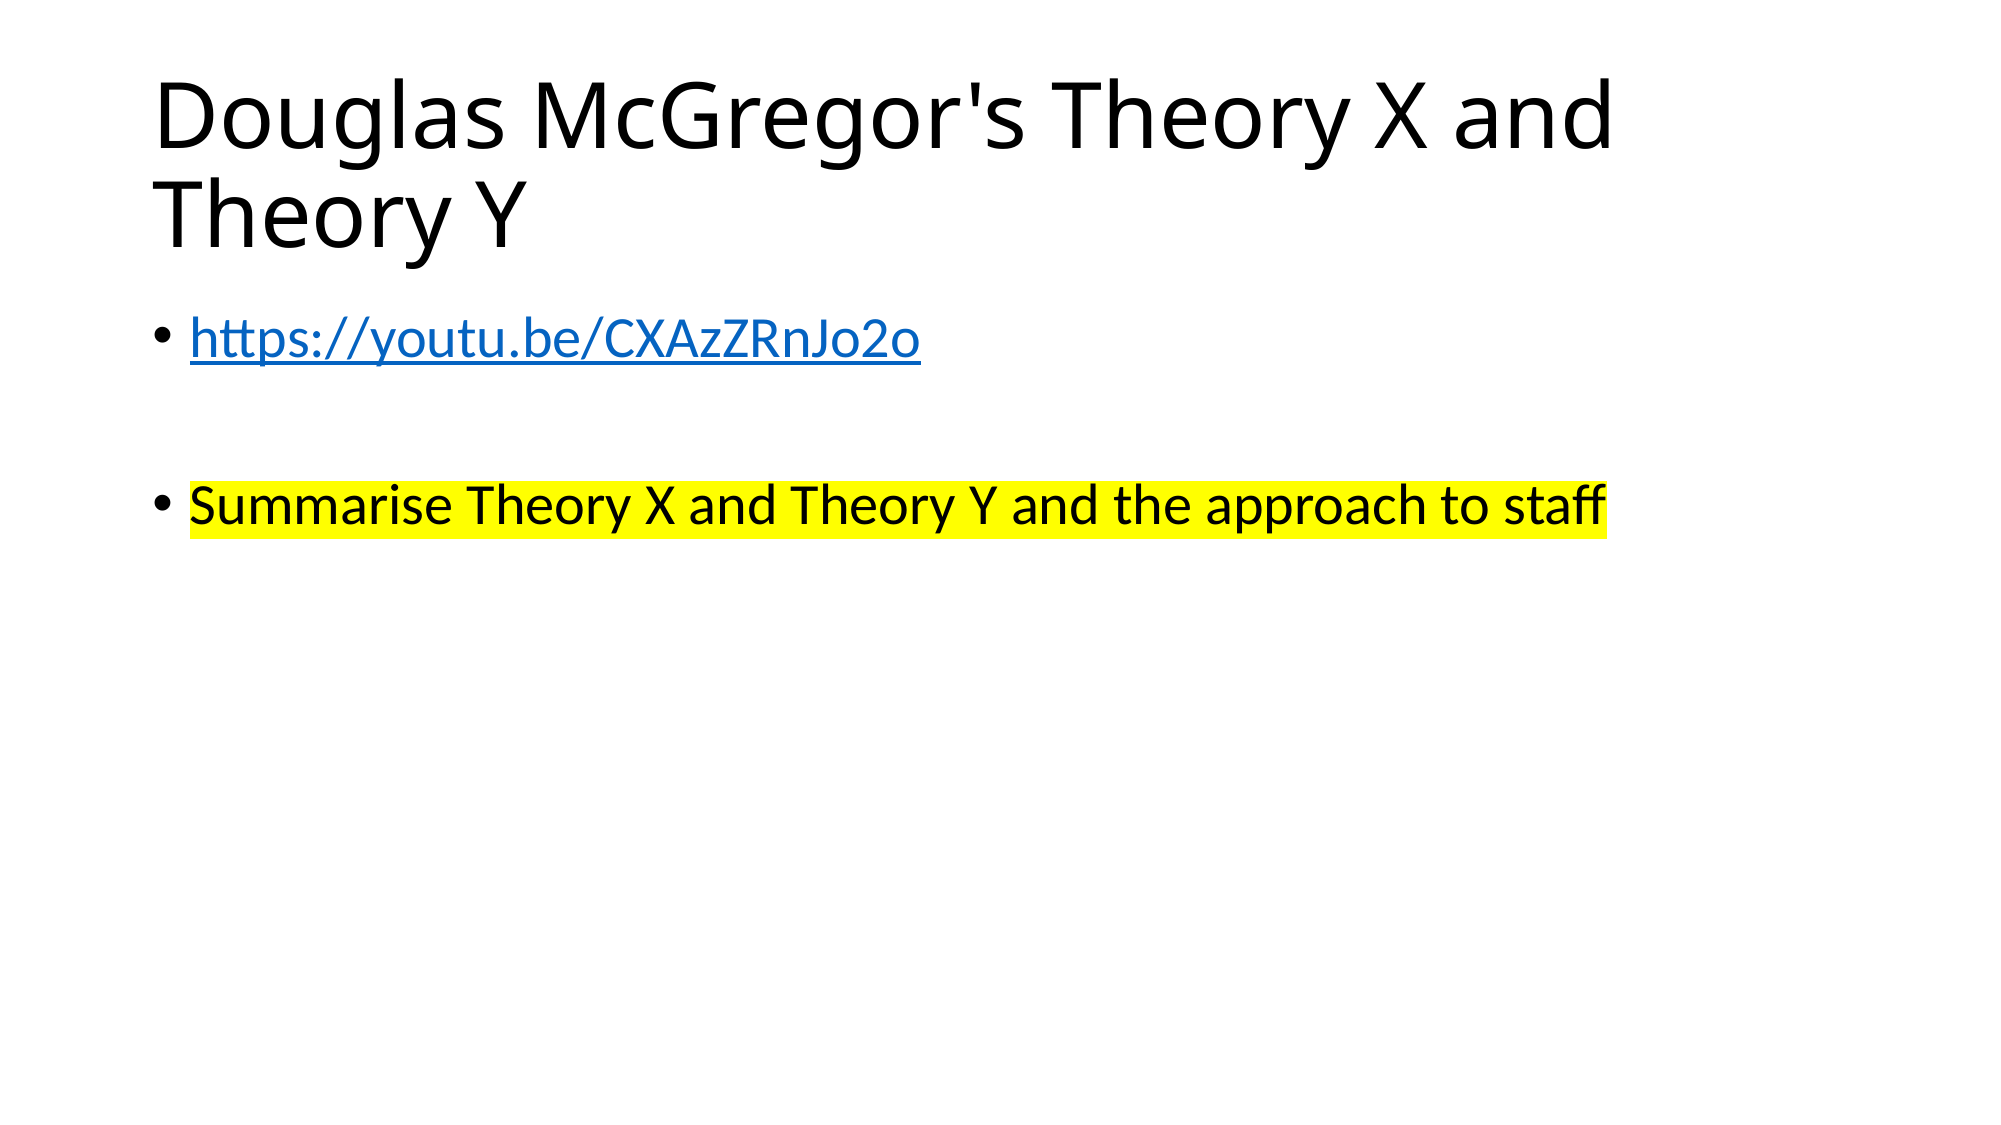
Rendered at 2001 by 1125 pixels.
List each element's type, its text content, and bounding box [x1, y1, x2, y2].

title Douglas McGregor's Theory X and Theory Y [137, 59, 1863, 278]
list https://youtu.be/CXAzZRnJo2o Summarise Theory X and Theory Y and the approach to staff [137, 299, 1863, 1014]
